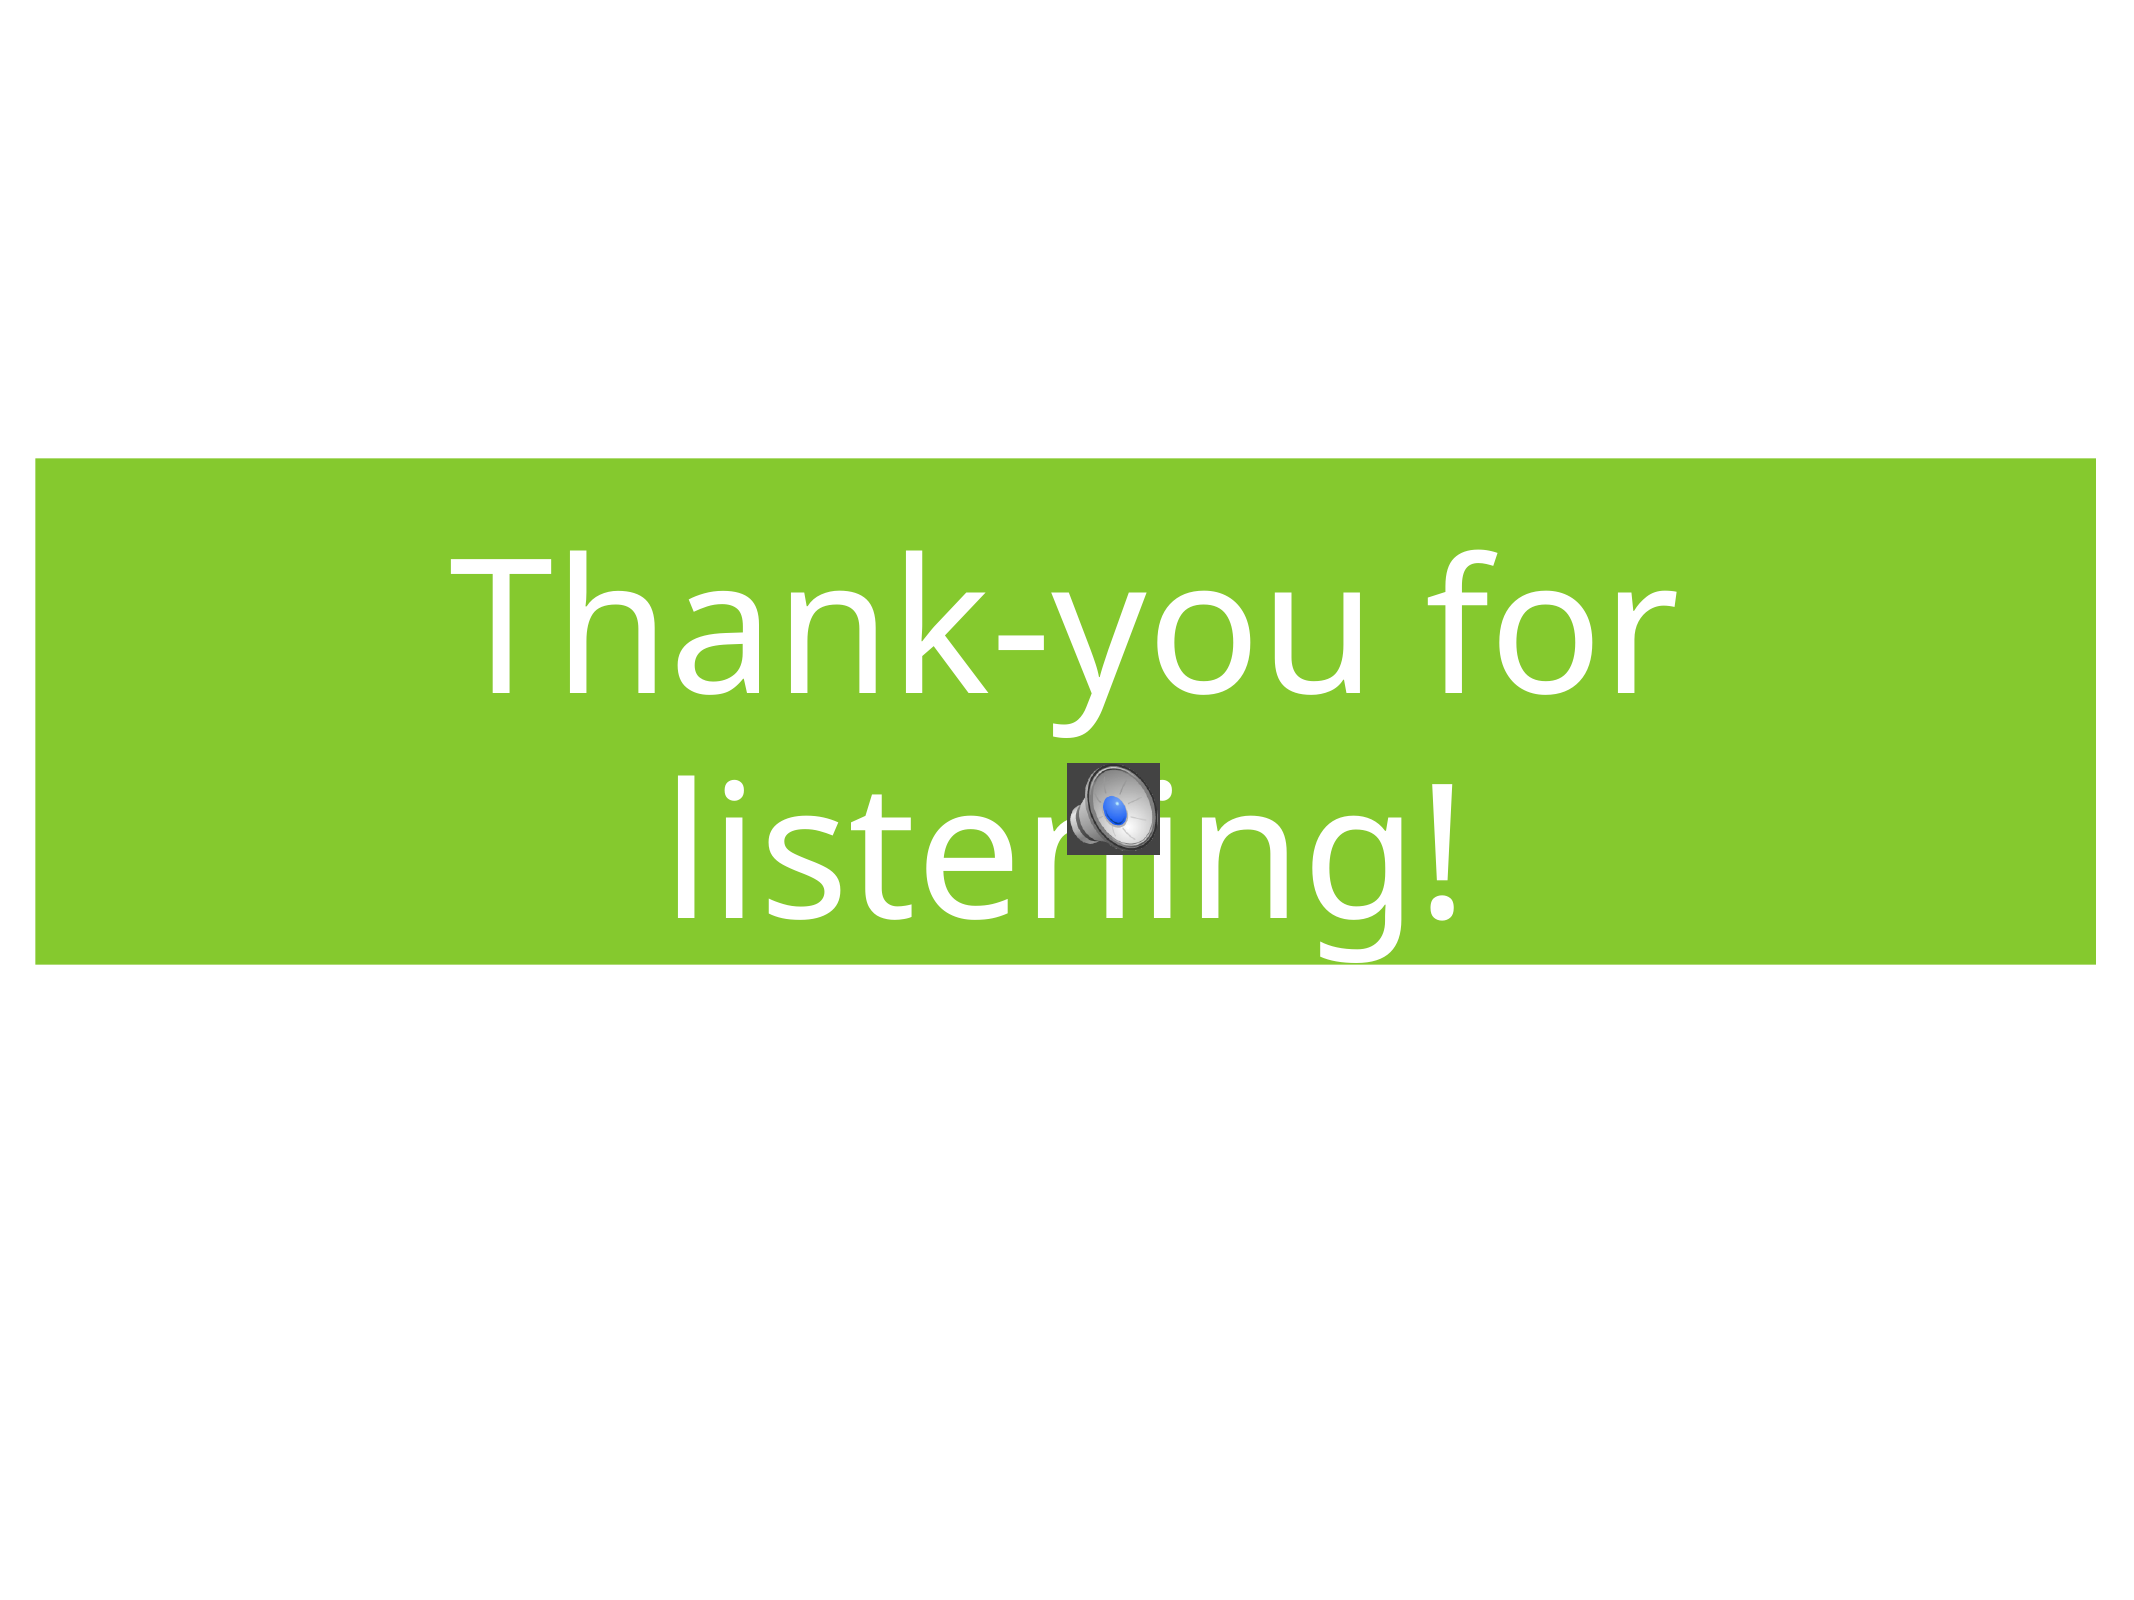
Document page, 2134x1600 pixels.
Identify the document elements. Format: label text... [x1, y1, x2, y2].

picture [1066, 762, 1161, 857]
title Thank-you for listening! [34, 457, 2097, 966]
